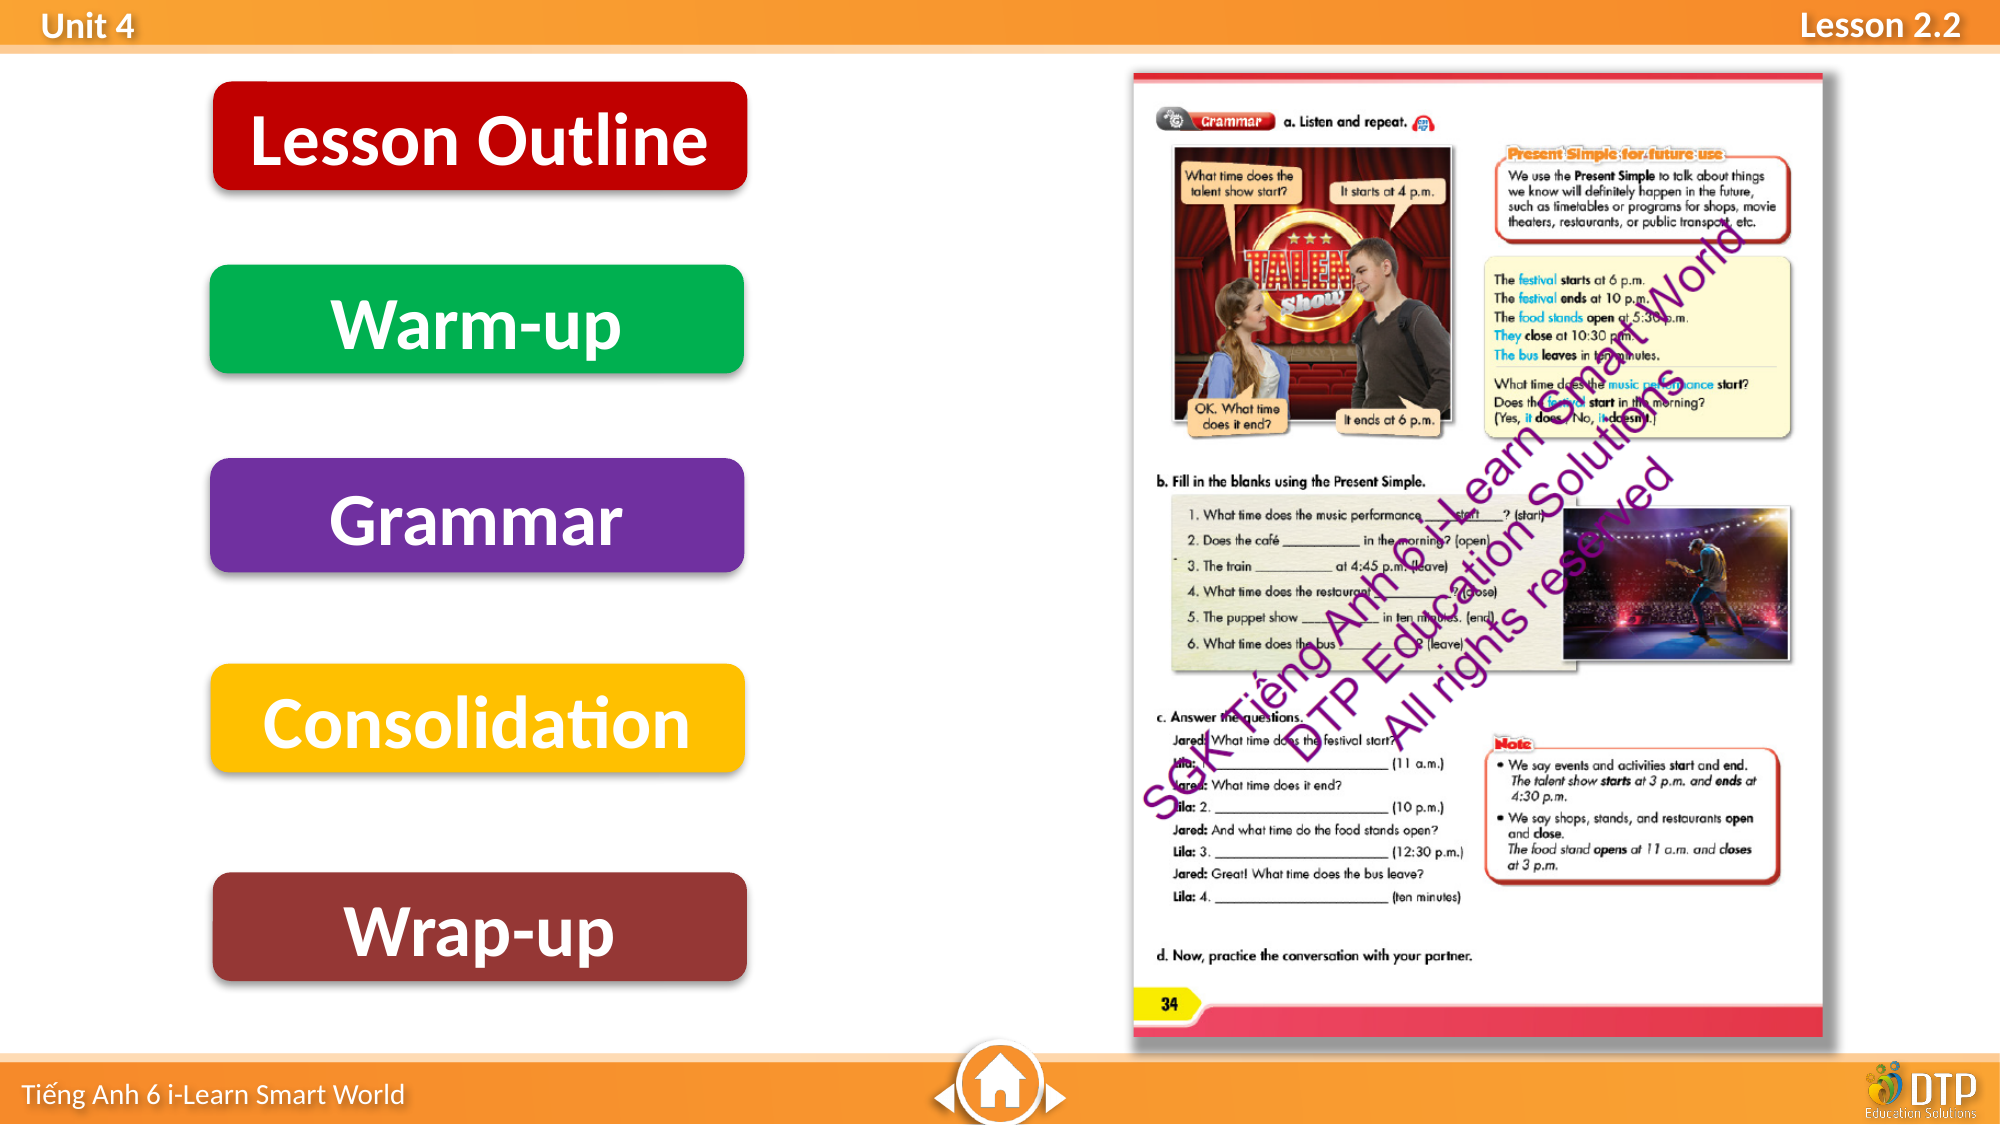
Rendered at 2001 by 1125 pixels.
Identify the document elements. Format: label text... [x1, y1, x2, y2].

text_box Consolidation [208, 661, 747, 775]
text_box Warm-up [207, 262, 746, 376]
picture [0, 0, 2000, 1125]
text_box Wrap-up [210, 870, 750, 984]
text_box Grammar [208, 455, 747, 575]
text_box Lesson Outline [211, 79, 750, 193]
